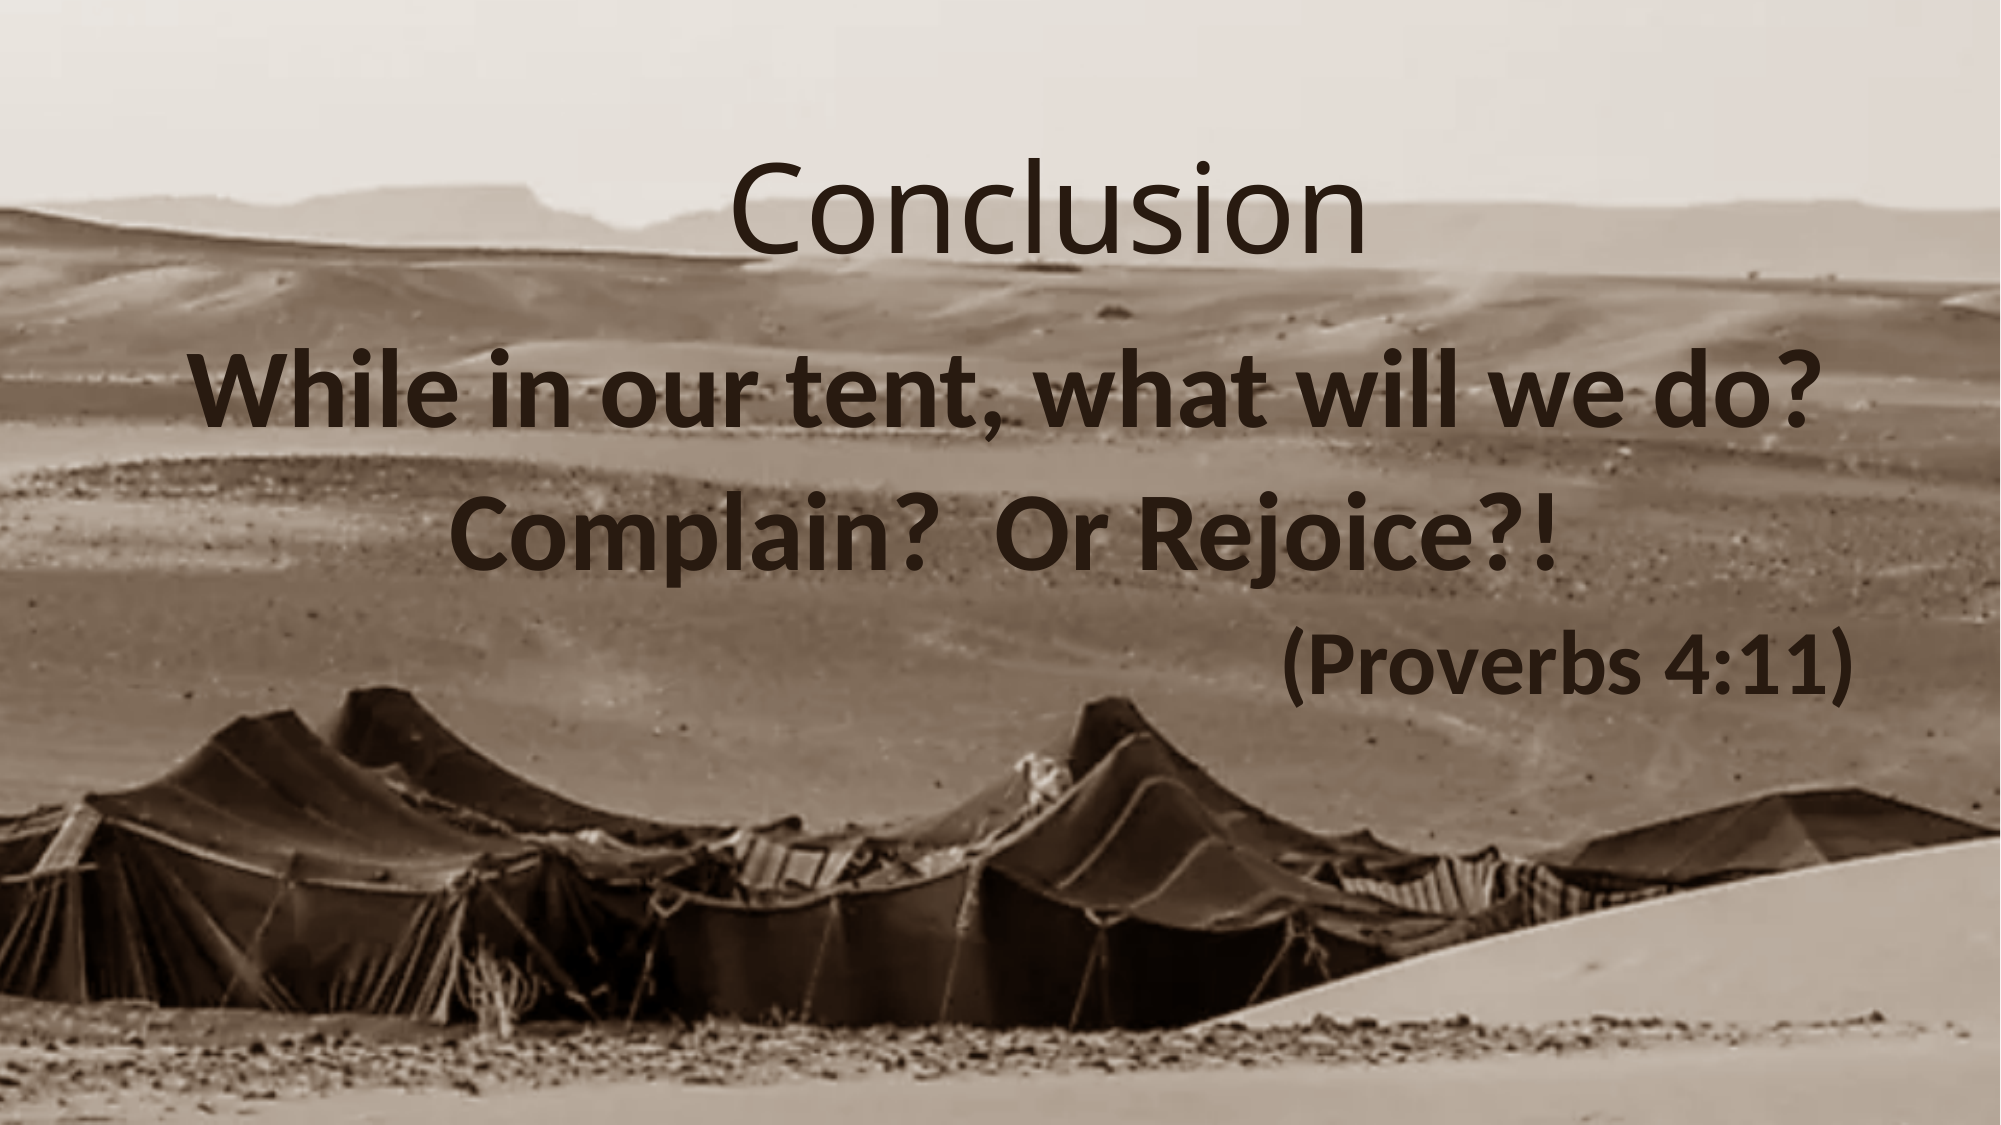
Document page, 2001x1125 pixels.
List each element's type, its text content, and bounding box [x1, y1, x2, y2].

subtitle While in our tent, what will we do? Complain? Or Rejoice?! (Proverbs 4:11) [142, 323, 1873, 838]
title Conclusion [299, 42, 1800, 288]
picture [0, 0, 2001, 1125]
